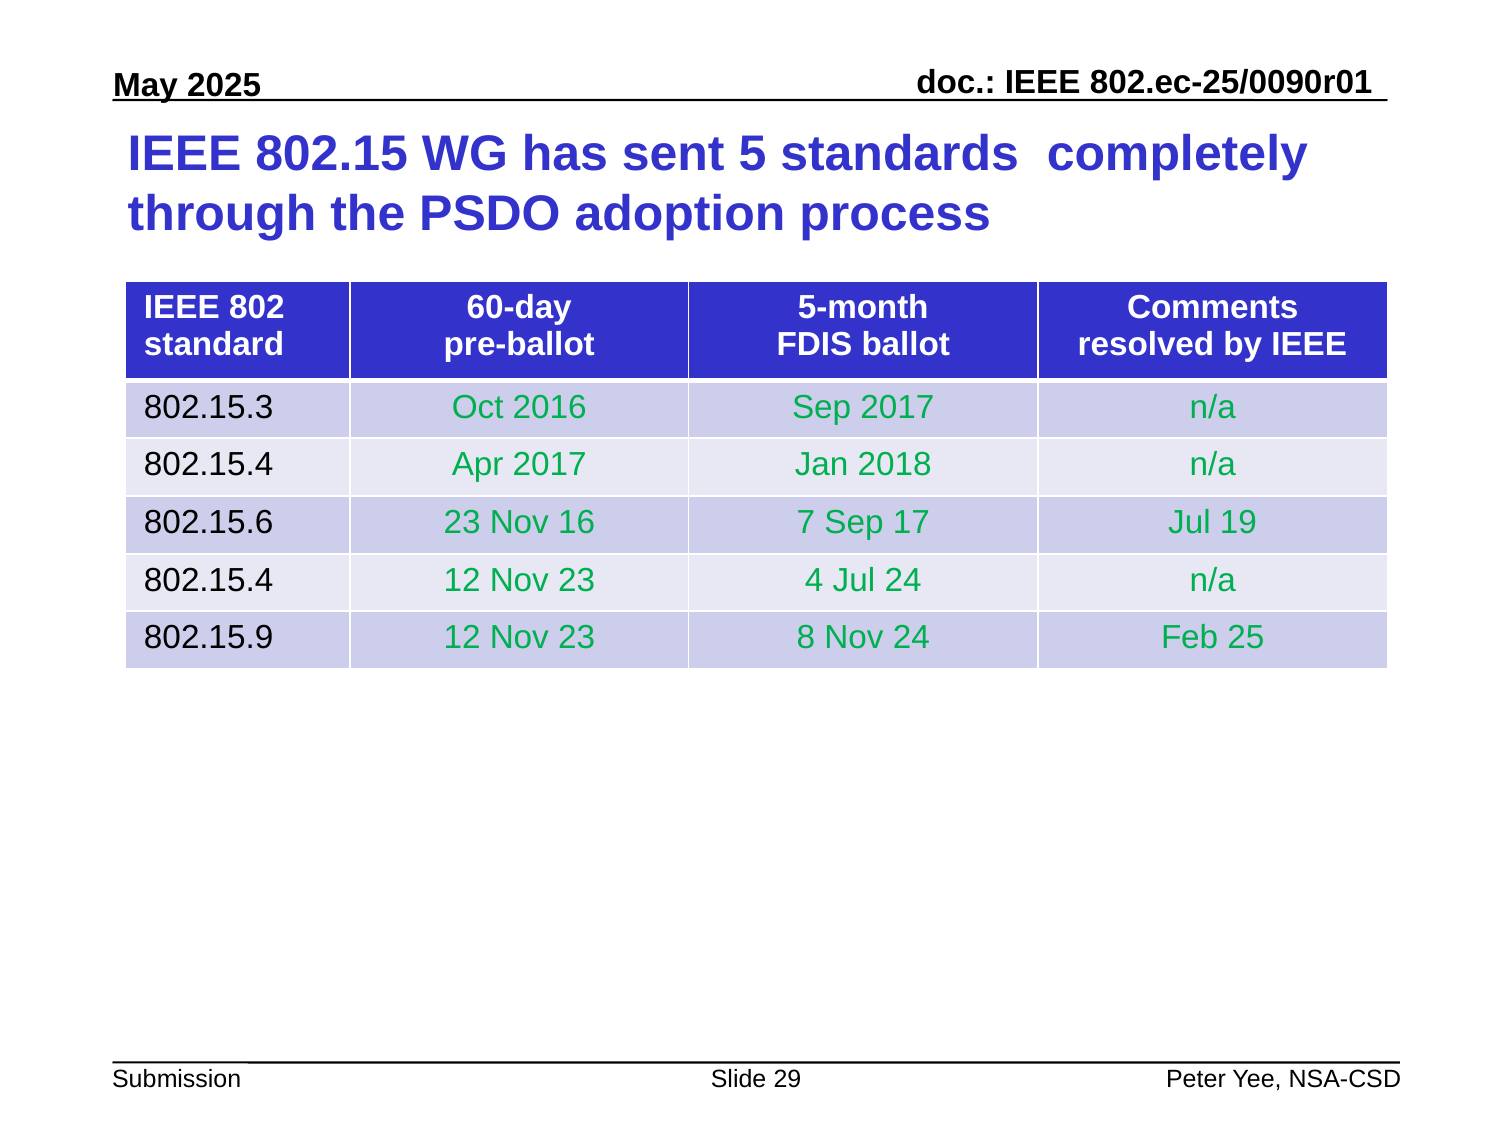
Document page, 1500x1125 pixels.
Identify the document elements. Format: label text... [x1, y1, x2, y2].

table_cell n/a [1039, 439, 1387, 495]
table_cell 12 Nov 23 [351, 612, 688, 668]
table_cell 4 Jul 24 [689, 555, 1037, 610]
title IEEE 802.15 WG has sent 5 standards completely through the PSDO adoption process [112, 112, 1388, 288]
table_cell Jan 2018 [689, 439, 1037, 495]
table_cell Jul 19 [1039, 497, 1387, 553]
table_cell Feb 25 [1039, 612, 1387, 668]
table_header IEEE 802 standard [126, 282, 349, 378]
table_cell n/a [1039, 383, 1387, 437]
slide_number Slide 29 [709, 1061, 803, 1093]
footer Peter Yee, NSA-CSD [1164, 1061, 1402, 1093]
table_cell 802.15.4 [126, 555, 349, 610]
table_cell 802.15.6 [126, 497, 349, 553]
table_cell Oct 2016 [351, 383, 688, 437]
table_cell 7 Sep 17 [689, 497, 1037, 553]
table_cell 12 Nov 23 [351, 555, 688, 610]
table_header 60-day pre-ballot [351, 282, 688, 378]
table_cell Sep 2017 [689, 383, 1037, 437]
table_cell Apr 2017 [351, 439, 688, 495]
table_header 5-month FDIS ballot [689, 282, 1037, 378]
table_cell 23 Nov 16 [351, 497, 688, 553]
table_cell 8 Nov 24 [689, 612, 1037, 668]
table_cell n/a [1039, 555, 1387, 610]
table_header Comments resolved by IEEE [1039, 282, 1387, 378]
table_cell 802.15.3 [126, 383, 349, 437]
table_cell 802.15.9 [126, 612, 349, 668]
table_cell 802.15.4 [126, 439, 349, 495]
